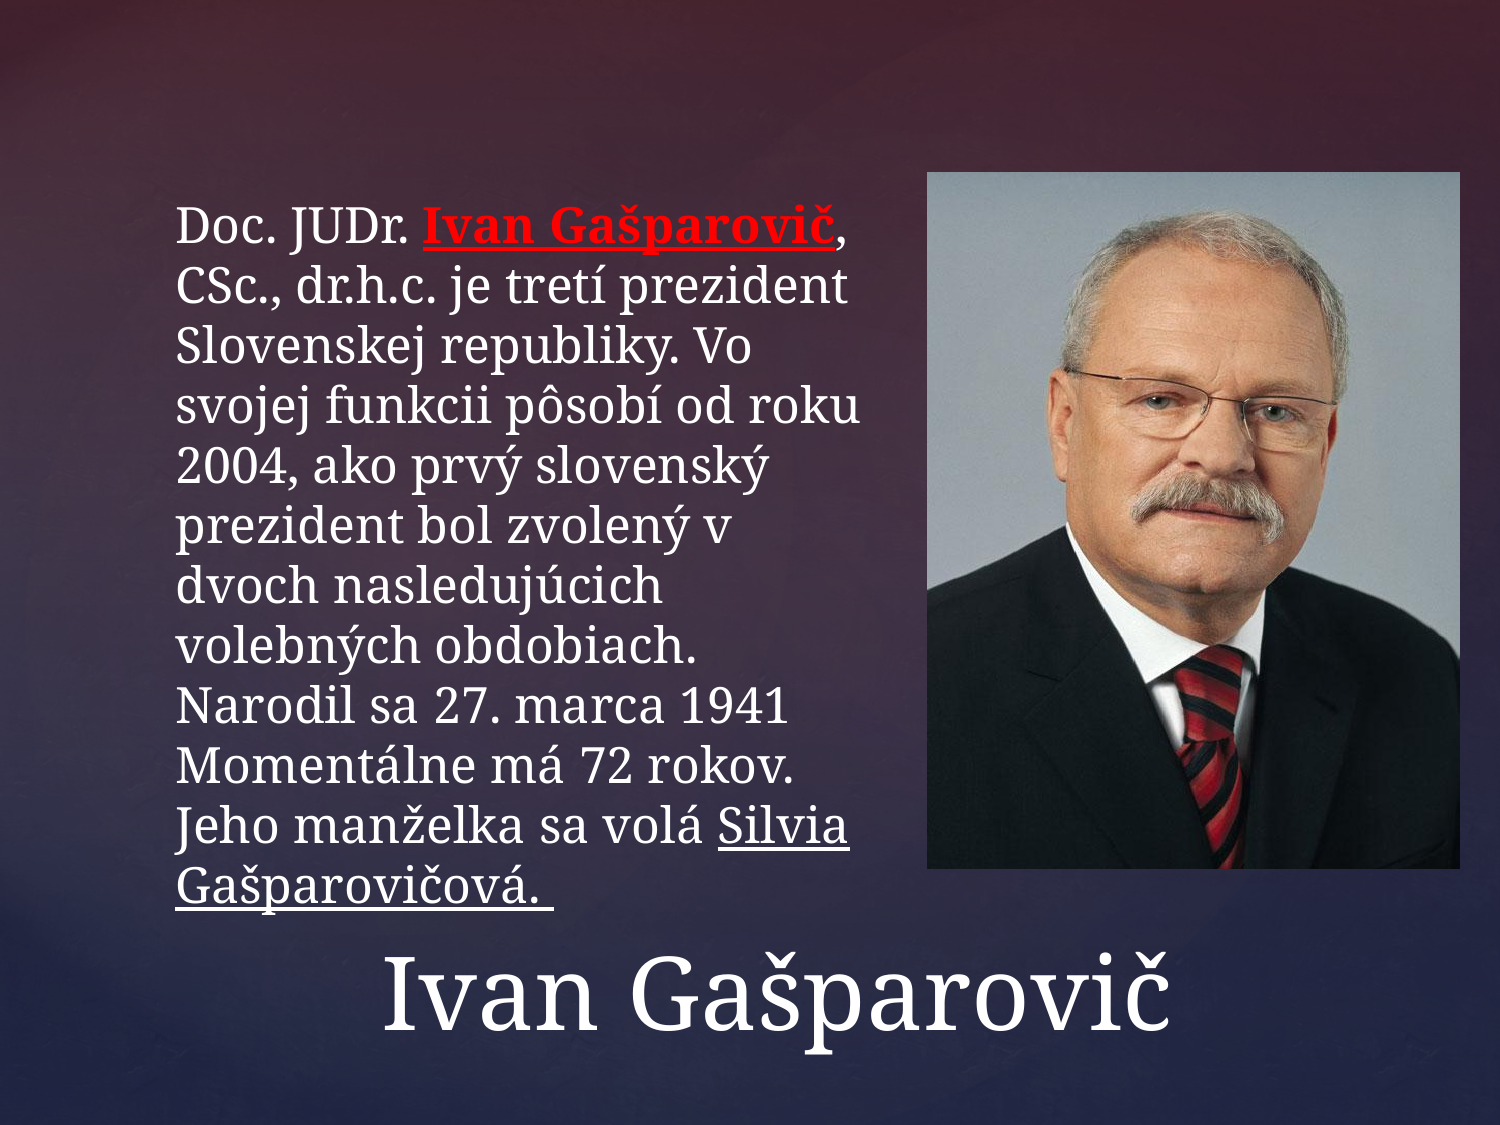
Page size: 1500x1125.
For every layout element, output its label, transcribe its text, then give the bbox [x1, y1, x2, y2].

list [926, 172, 1460, 870]
text_box Doc. JUDr. Ivan Gašparovič, CSc., dr.h.c. je tretí prezident Slovenskej republiky. Vo svojej funkcii pôsobí od roku 2004, ako prvý slovenský prezident bol zvolený v dvoch nasledujúcich volebných obdobiach. Narodil sa 27. marca 1941 Momentálne má 72 rokov. Jeho manželka sa volá Silvia Gašparovičová. [160, 185, 904, 921]
title Ivan Gašparovič [127, 950, 1366, 1059]
